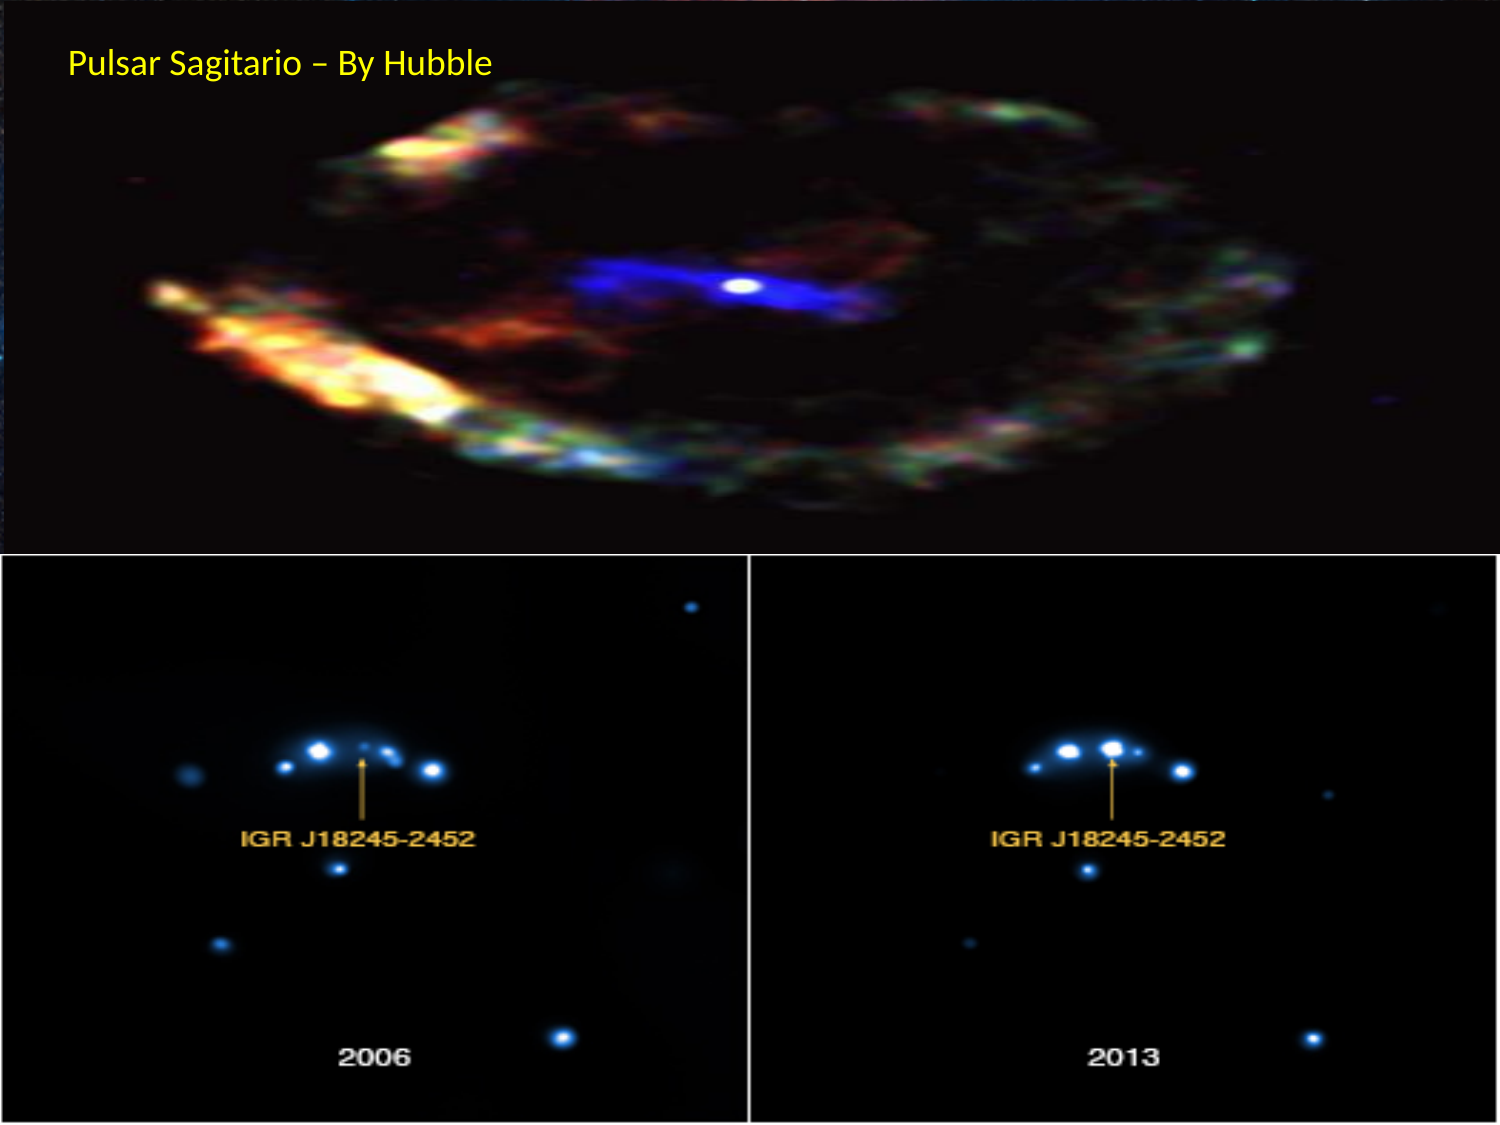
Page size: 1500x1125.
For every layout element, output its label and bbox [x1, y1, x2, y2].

list [4, 1, 1500, 553]
picture [0, 0, 1500, 1125]
